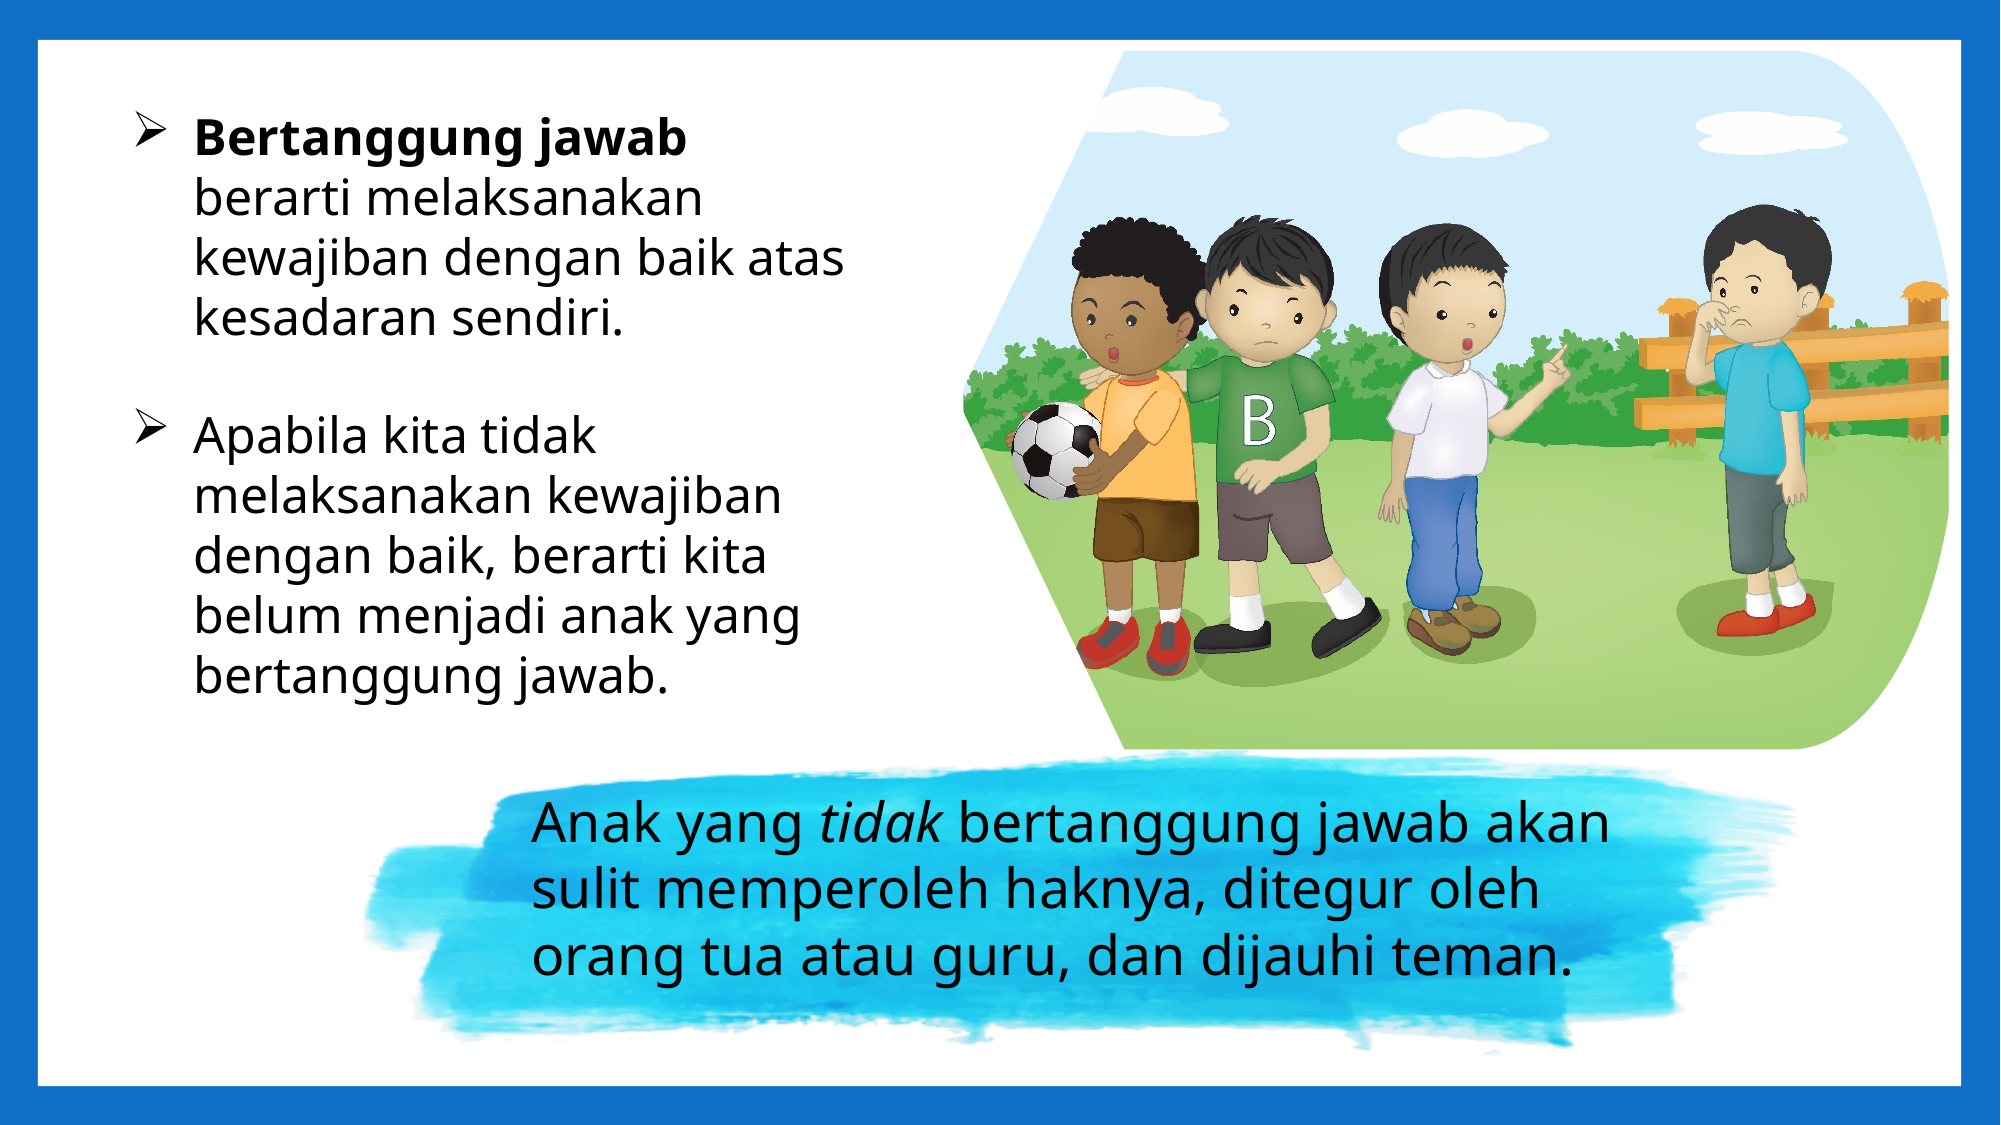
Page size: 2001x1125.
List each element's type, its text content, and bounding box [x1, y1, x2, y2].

picture [957, 50, 1959, 750]
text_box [363, 748, 1801, 1055]
text_box Bertanggung jawab berarti melaksanakan kewajiban dengan baik atas kesadaran sendiri. [116, 97, 867, 353]
text_box Apabila kita tidak melaksanakan kewajiban dengan baik, berarti kita belum menjadi anak yang bertanggung jawab. [116, 395, 921, 711]
